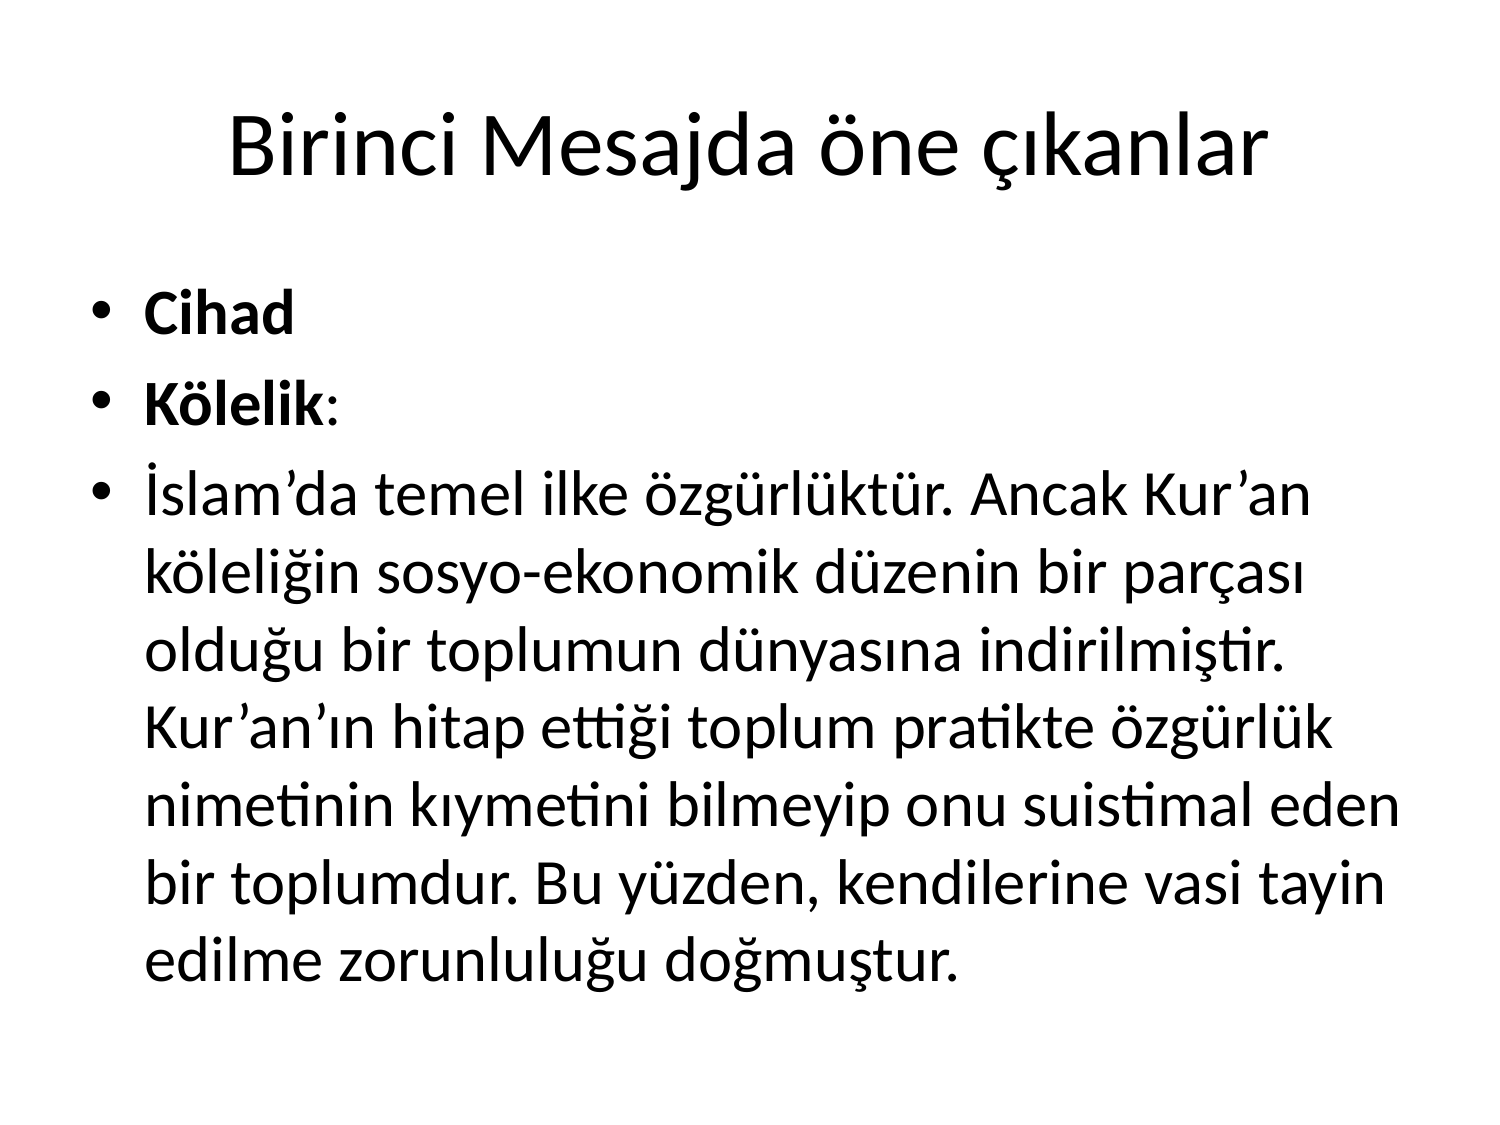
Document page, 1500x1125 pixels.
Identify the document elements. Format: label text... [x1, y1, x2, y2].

list Cihad Kölelik: İslam’da temel ilke özgürlüktür. Ancak Kur’an köleliğin sosyo-ekonomik düzenin bir parçası olduğu bir toplumun dünyasına indirilmiştir. Kur’an’ın hitap ettiği toplum pratikte özgürlük nimetinin kıymetini bilmeyip onu suistimal eden bir toplumdur. Bu yüzden, kendilerine vasi tayin edilme zorunluluğu doğmuştur. [75, 262, 1425, 1005]
title Birinci Mesajda öne çıkanlar [75, 45, 1425, 233]
